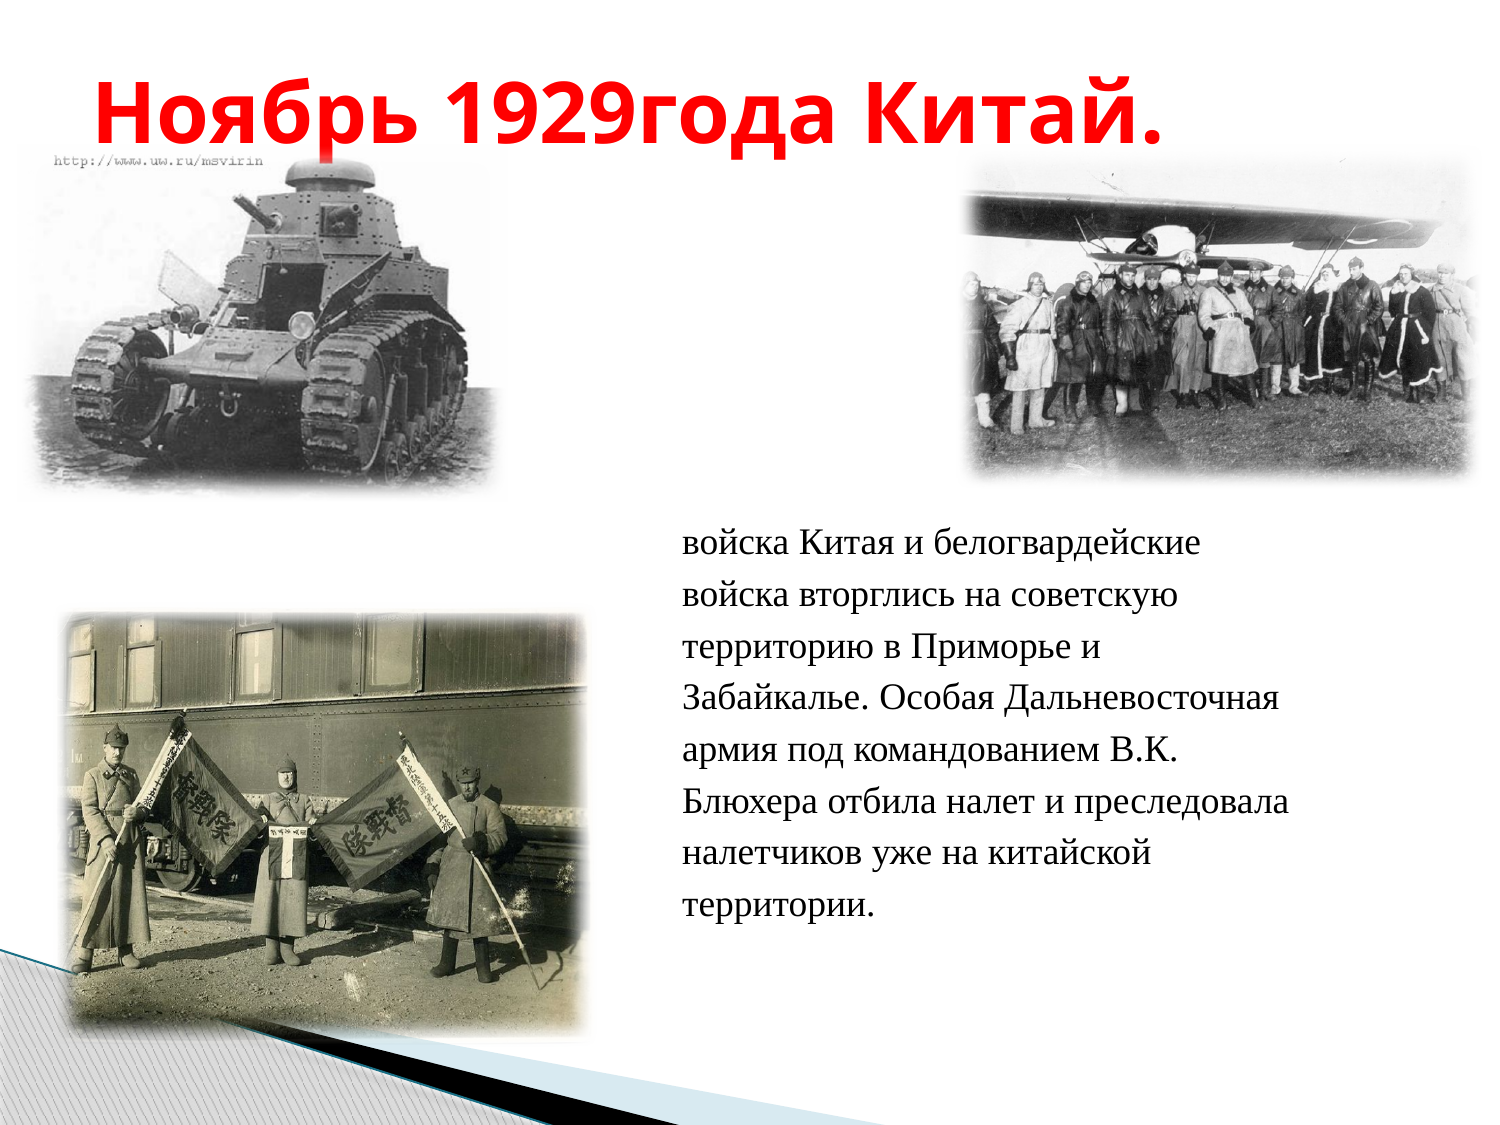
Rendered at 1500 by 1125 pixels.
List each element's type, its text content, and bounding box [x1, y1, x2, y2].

text_box войска Китая и белогвардейские войска вторглись на советскую территорию в Приморье и Забайкалье. Особая Дальневосточная армия под командованием В.К. Блюхера отбила налет и преследовала налетчиков уже на китайской территории. [667, 503, 1306, 932]
title Ноябрь 1929года Китай. [76, 45, 1425, 173]
picture [52, 602, 597, 1048]
picture [17, 144, 508, 504]
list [956, 144, 1483, 490]
